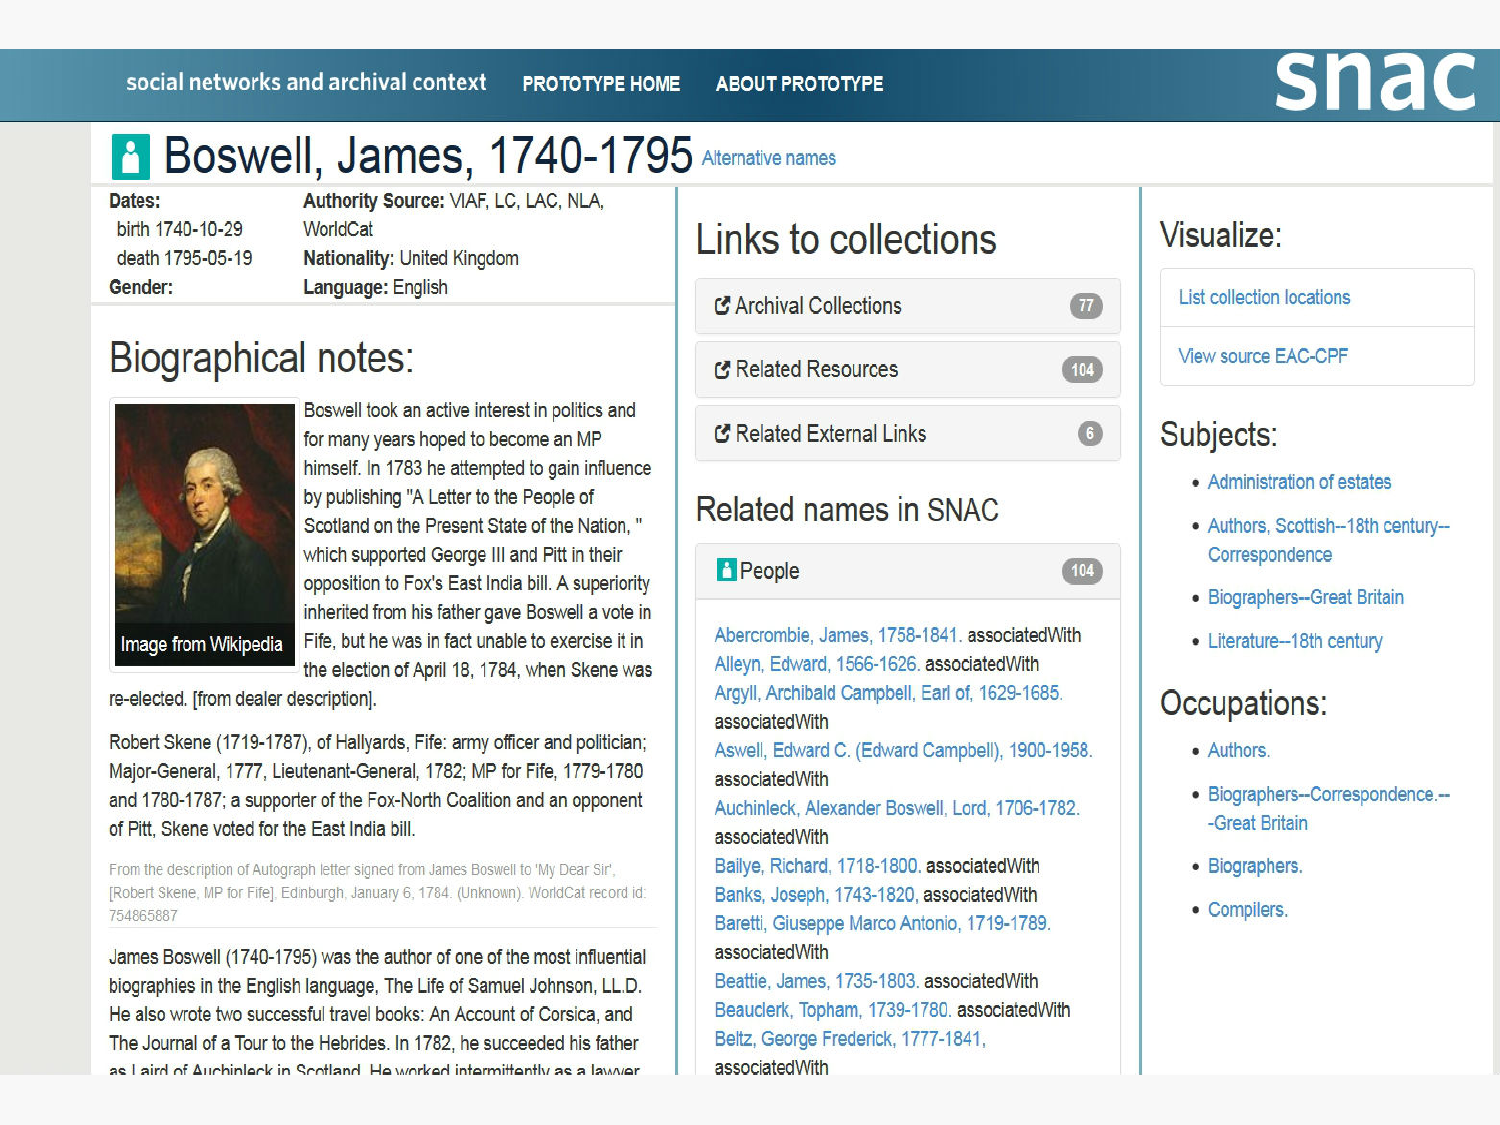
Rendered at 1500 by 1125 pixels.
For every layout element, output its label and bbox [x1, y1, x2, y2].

list [0, 49, 1500, 1076]
